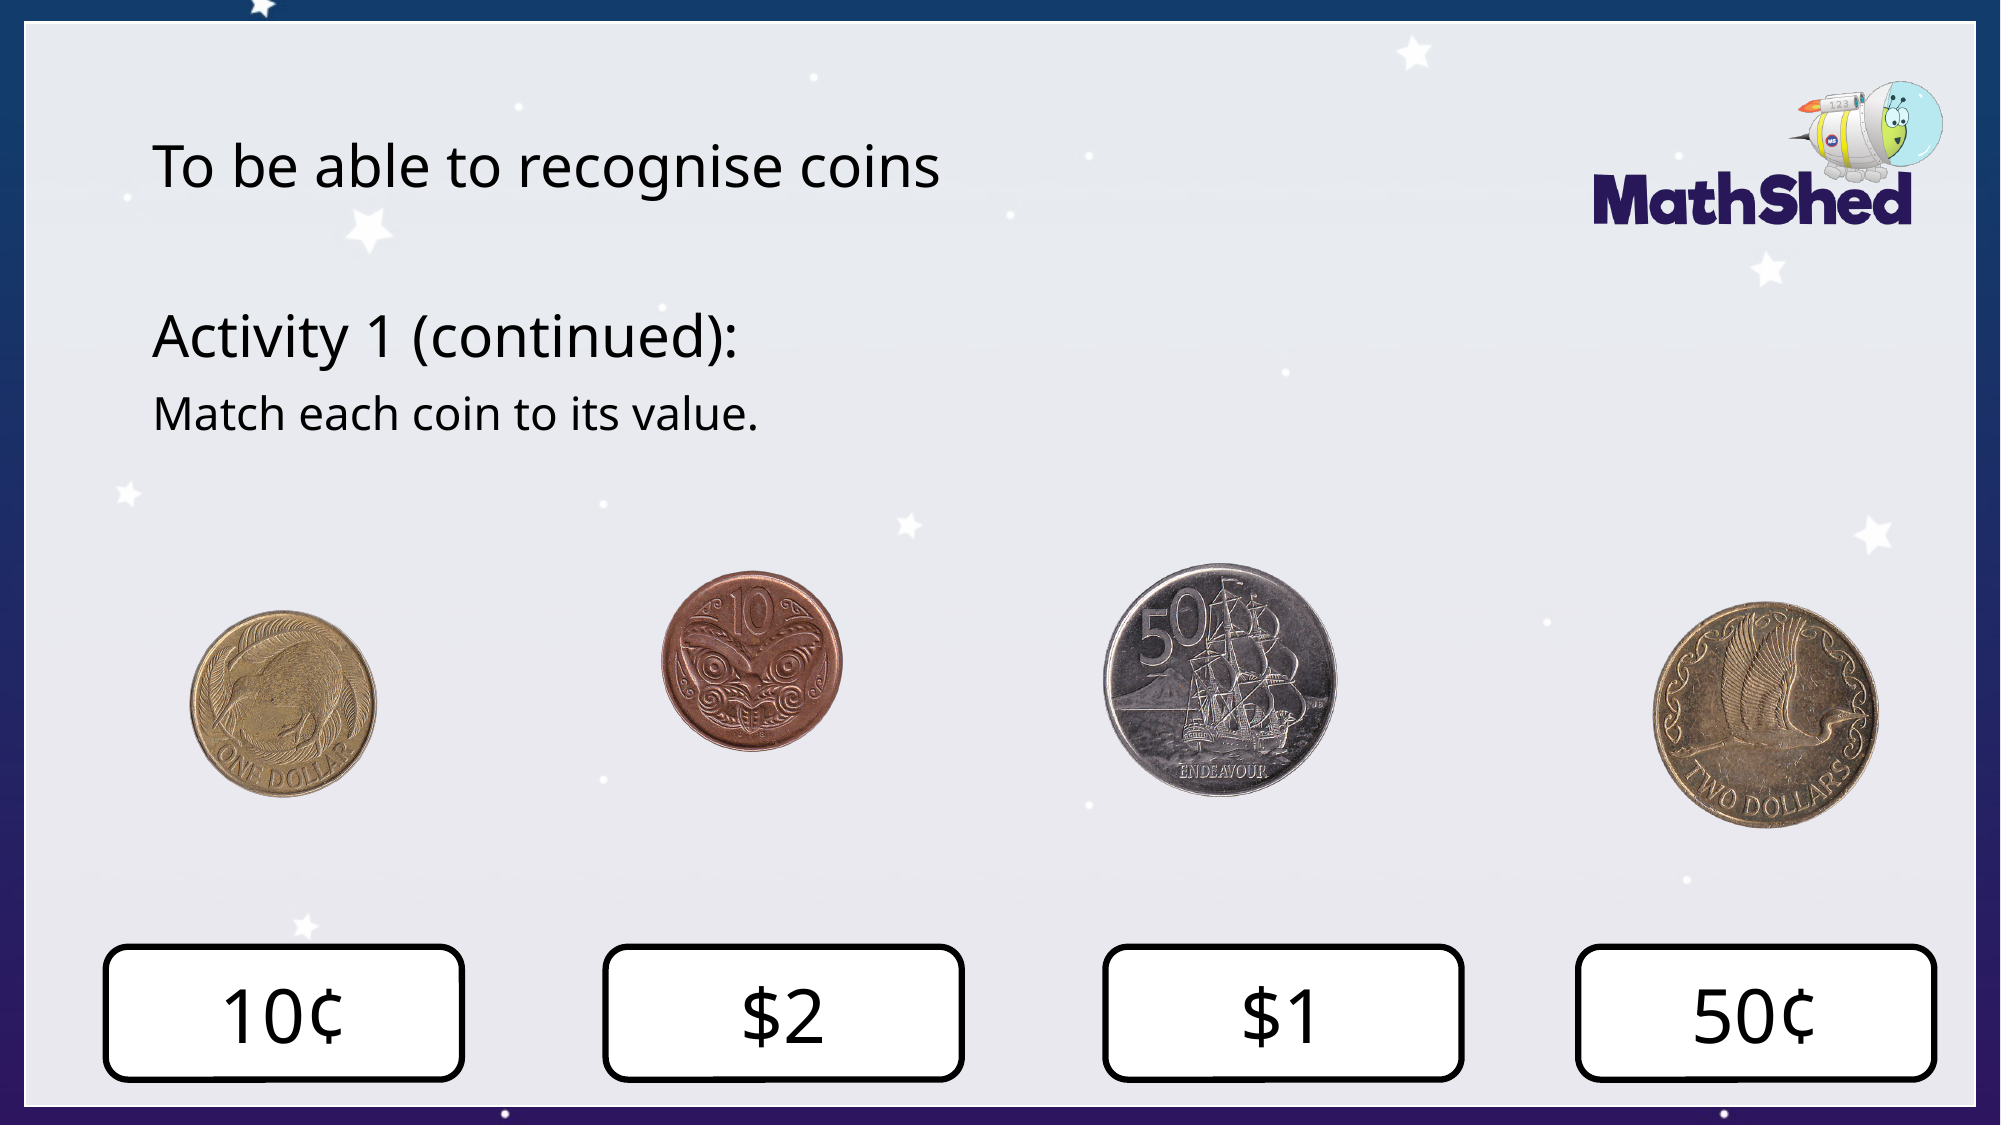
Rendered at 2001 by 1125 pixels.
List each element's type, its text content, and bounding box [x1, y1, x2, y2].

title To be able to recognise coins [137, 59, 1578, 278]
text_box 50¢ [1577, 945, 1936, 1081]
text_box $1 [1104, 945, 1463, 1081]
text_box $2 [604, 945, 963, 1081]
list Activity 1 (continued): Match each coin to its value. [137, 299, 1863, 1014]
text_box 10¢ [104, 945, 463, 1081]
picture [0, 0, 2001, 1125]
